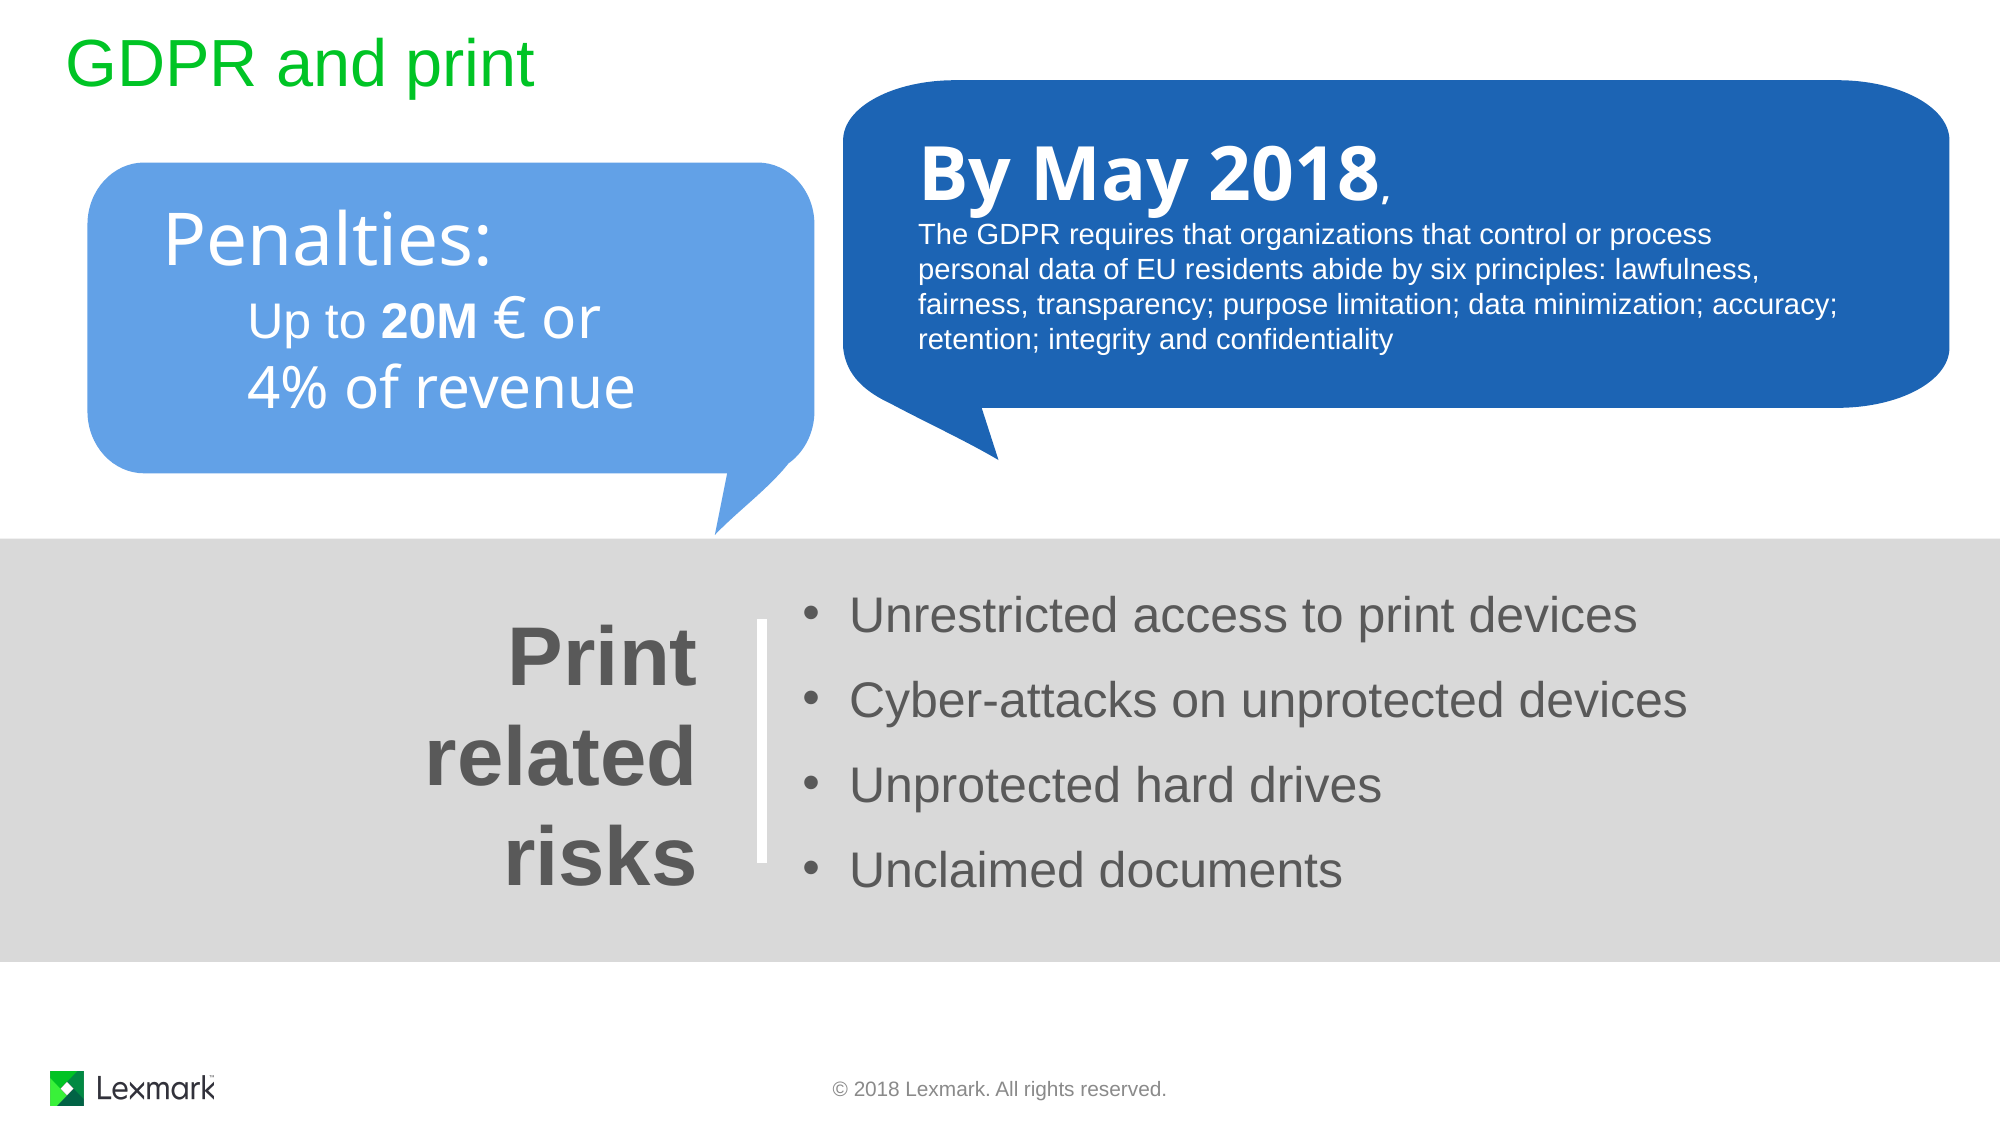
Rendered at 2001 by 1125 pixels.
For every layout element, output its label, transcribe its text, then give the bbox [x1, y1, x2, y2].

text_box Print related risks [375, 594, 713, 910]
text_box Penalties: Up to 20M € or 4% of revenue [87, 162, 815, 535]
text_box By May 2018, The GDPR requires that organizations that control or process personal data of EU residents abide by six principles: lawfulness, fairness, transparency; purpose limitation; data minimization; accuracy; retention; integrity and confidentiality [843, 80, 1950, 461]
footer © 2018 Lexmark. All rights reserved. [500, 1077, 1500, 1100]
title GDPR and print [50, 22, 1950, 98]
text_box [0, 538, 2000, 962]
picture [50, 1071, 214, 1106]
text_box Unrestricted access to print devices Cyber-attacks on unprotected devices Unprotected hard drives Unclaimed documents [787, 575, 1738, 896]
